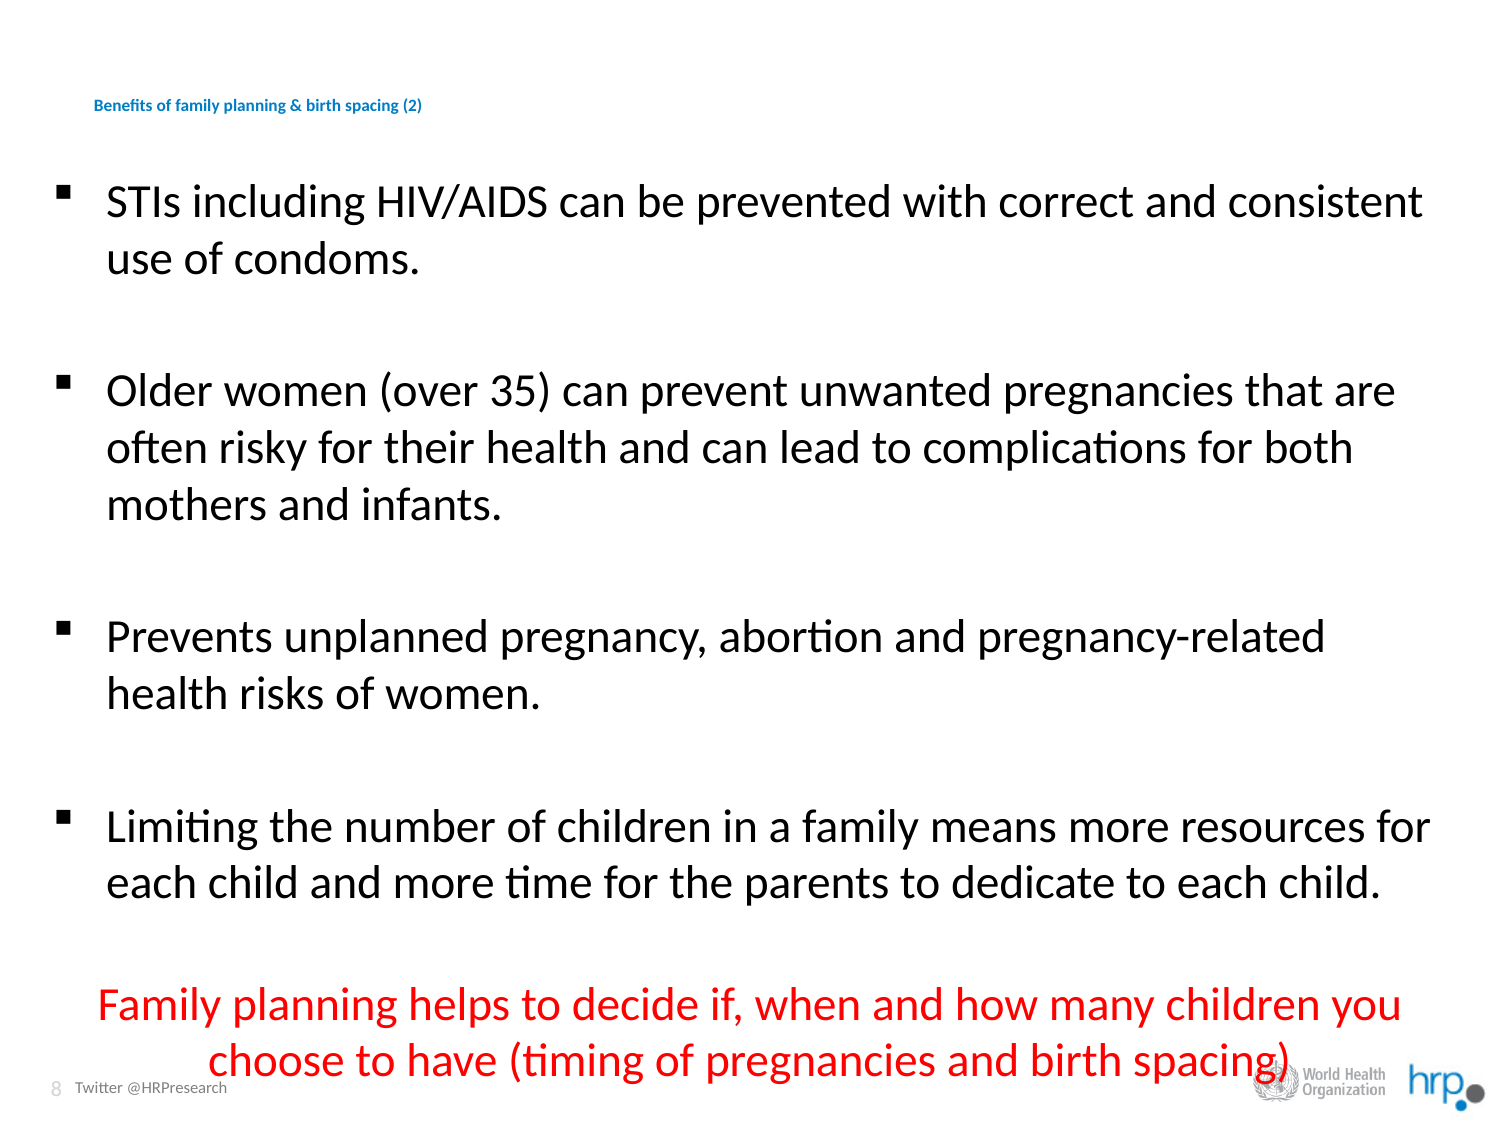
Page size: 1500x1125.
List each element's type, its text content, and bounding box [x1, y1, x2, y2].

title Benefits of family planning & birth spacing (2) [75, 45, 1425, 162]
picture [1463, 1043, 1486, 1122]
list STIs including HIV/AIDS can be prevented with correct and consistent use of condoms. Older women (over 35) can prevent unwanted pregnancies that are often risky for their health and can lead to complications for both mothers and infants. Prevents unplanned pregnancy, abortion and pregnancy-related health risks of women. Limiting the number of children in a family means more resources for each child and more time for the parents to dedicate to each child. Family planning helps to decide if, when and how many children you choose to have (timing of pregnancies and birth spacing) [37, 162, 1463, 1125]
